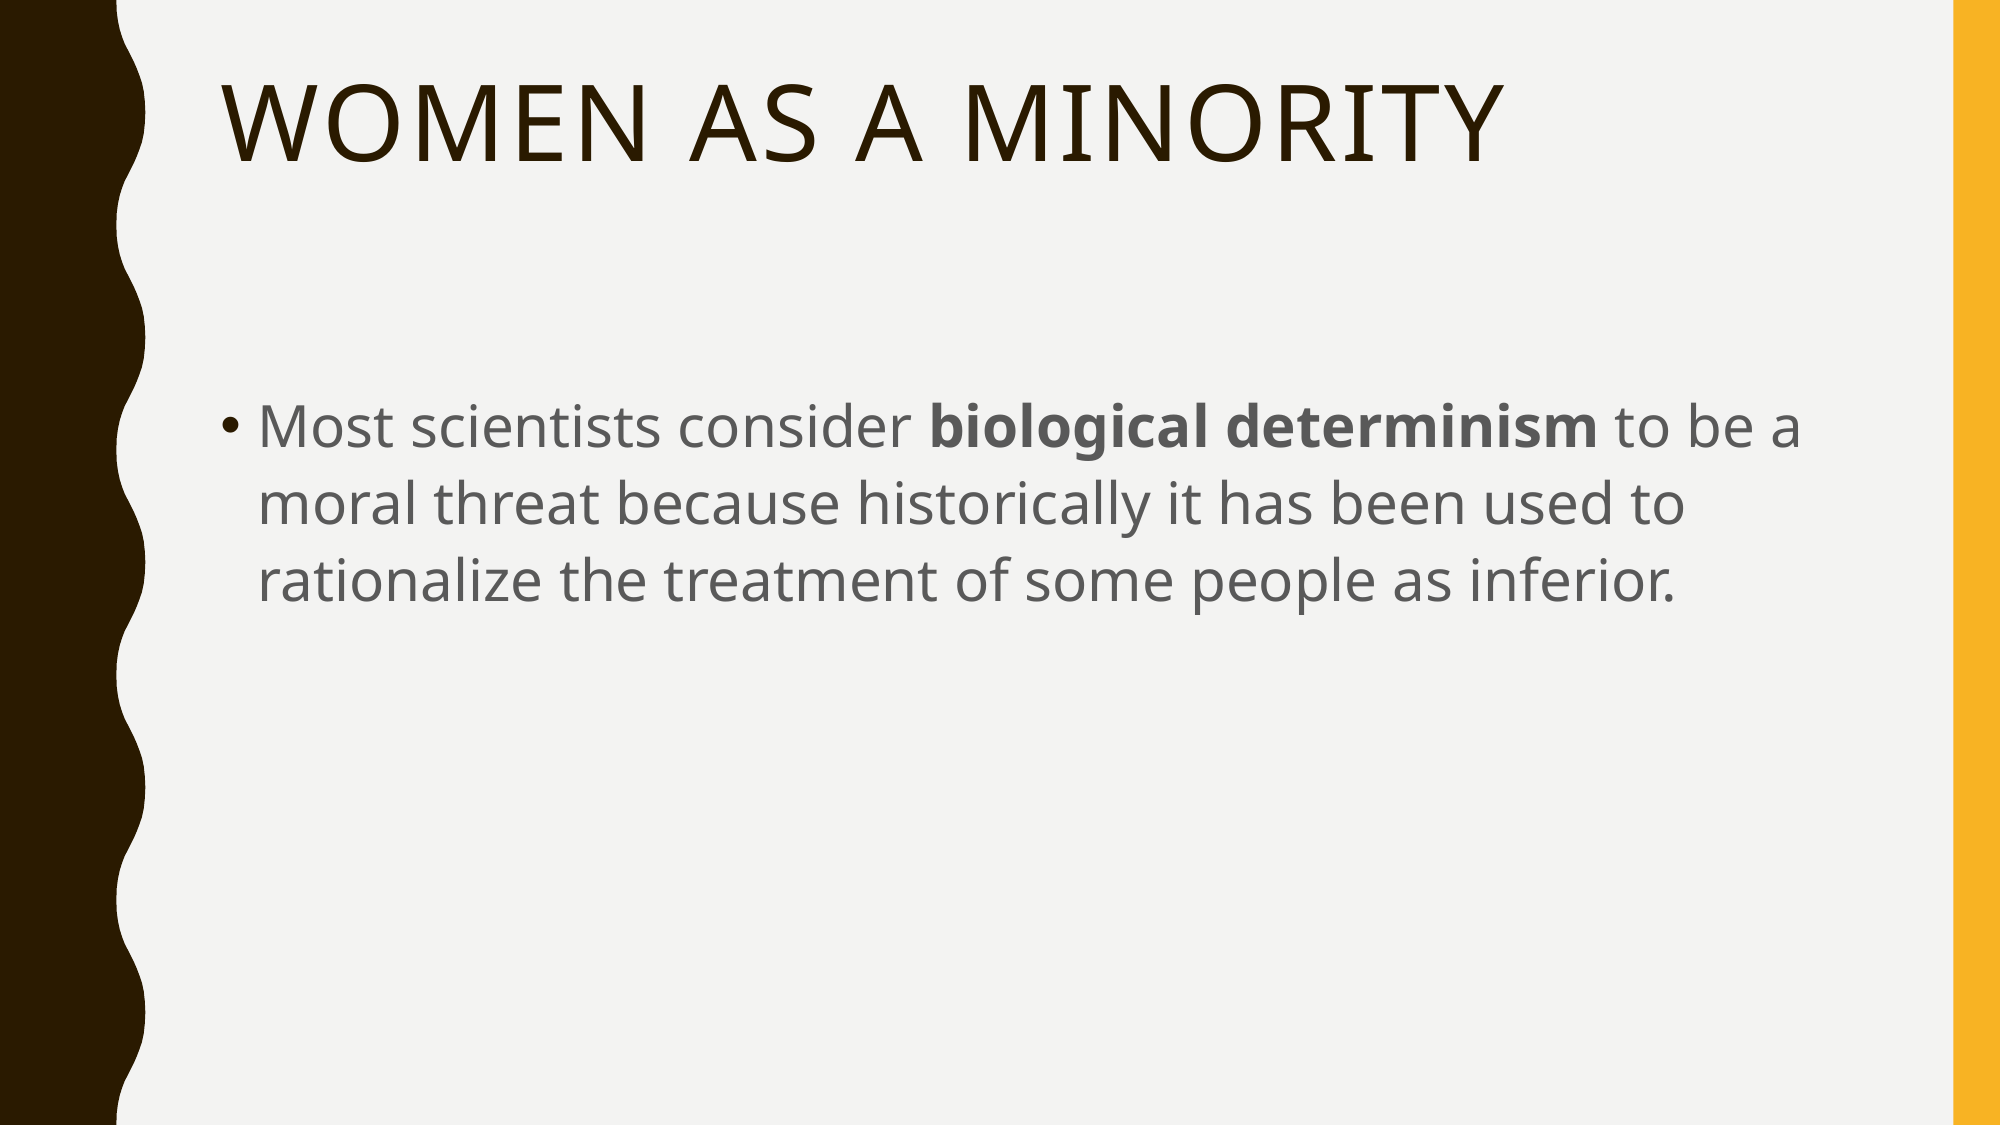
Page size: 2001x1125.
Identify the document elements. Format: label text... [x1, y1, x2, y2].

title Women as a minority [205, 62, 1875, 308]
list Most scientists consider biological determinism to be a moral threat because historically it has been used to rationalize the treatment of some people as inferior. [205, 375, 1875, 965]
